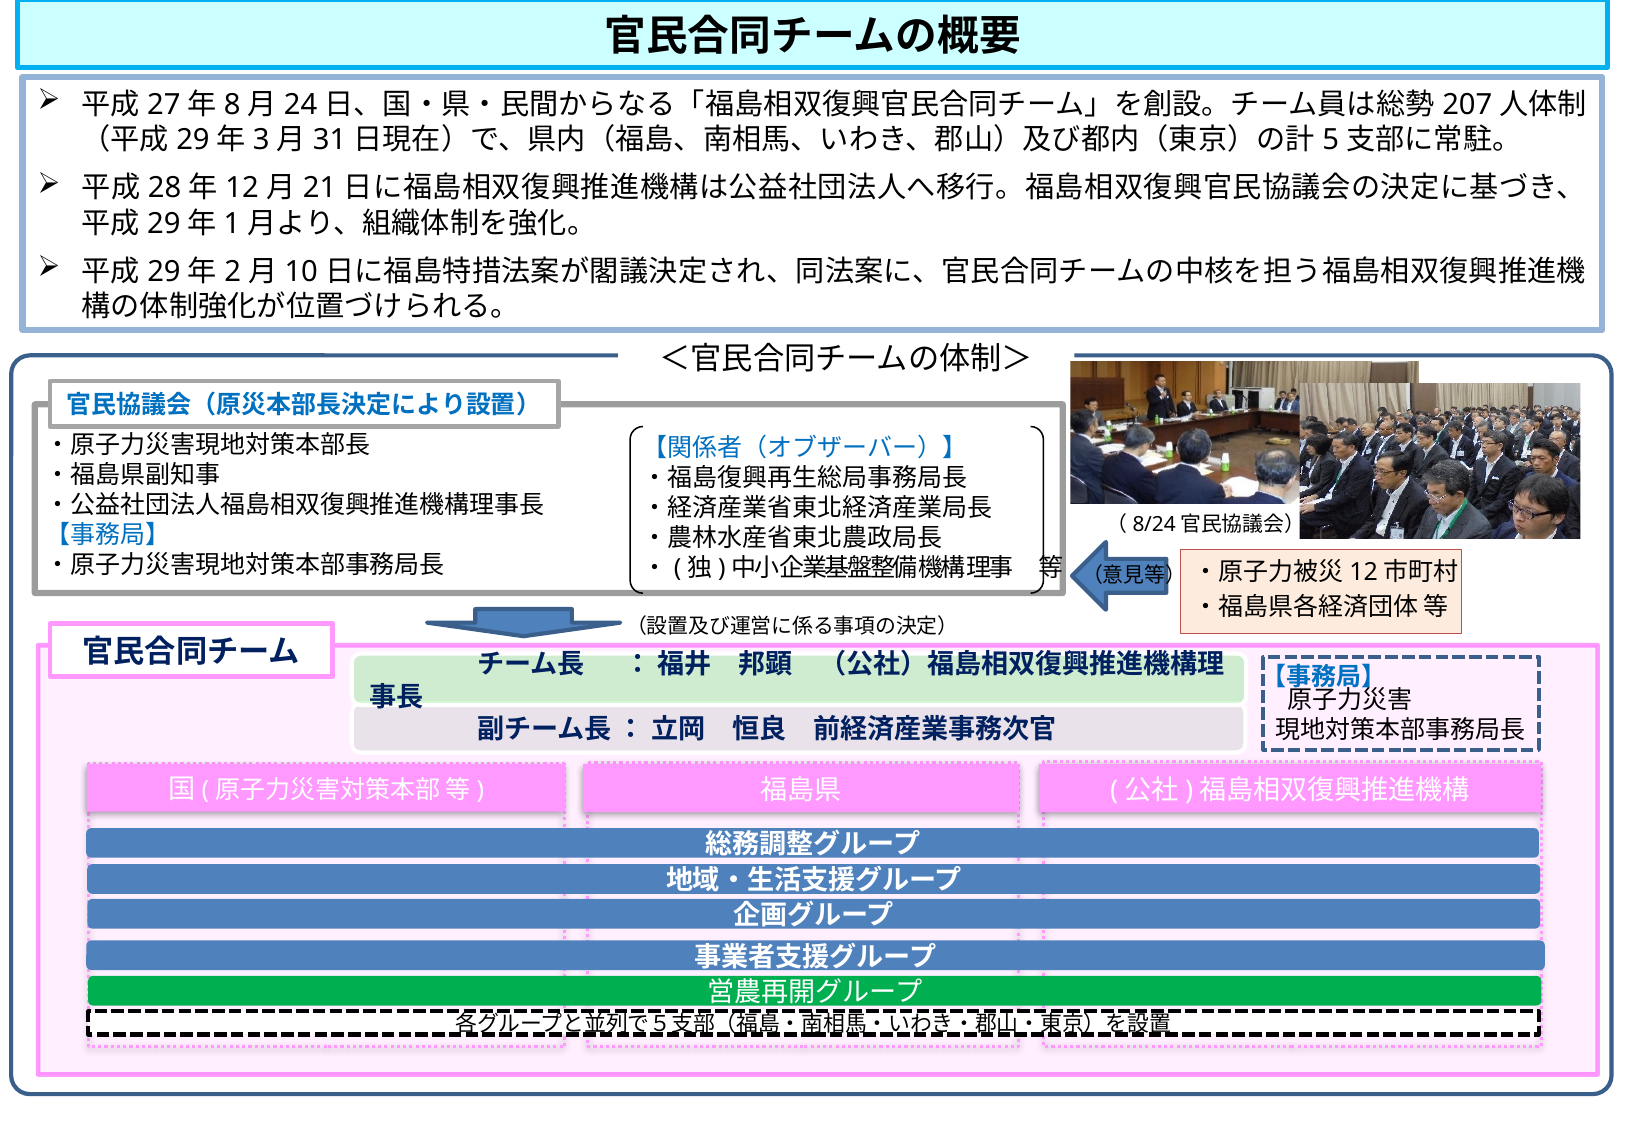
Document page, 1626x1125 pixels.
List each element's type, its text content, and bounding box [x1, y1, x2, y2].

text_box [1178, 544, 1510, 634]
text_box 平成27年8月24日、国・県・民間からなる「福島相双復興官民合同チーム」を創設。チーム員は総勢207人体制（平成29年3月31日現在）で、県内（福島、南相馬、いわき、郡山）及び都内（東京）の計5支部に常駐。 平成28年12月21日に福島相双復興推進機構は公益社団法人へ移行。福島相双復興官民協議会の決定に基づき、平成29年1月より、組織体制を強化。 平成29年2月10日に福島特措法案が閣議決定され、同法案に、官民合同チームの中核を担う福島相双復興推進機構の体制強化が位置づけられる。 [22, 77, 1603, 330]
text_box 事業者支援グループ [84, 938, 1547, 973]
text_box 官民合同チーム [49, 623, 333, 677]
text_box 官民協議会（原災本部長決定により設置） [49, 381, 559, 427]
text_box （設置及び運営に係る事項の決定） [611, 605, 1038, 646]
text_box （8/24官民協議会） [1084, 512, 1294, 544]
picture [1069, 361, 1581, 540]
text_box [9, 353, 1614, 1097]
text_box 官民合同チームの概要 [17, 0, 1608, 68]
text_box ＜官民合同チームの体制＞ [618, 331, 1075, 384]
text_box （意見等） [1066, 554, 1173, 595]
text_box 各グループと並列で５支部（福島・南相馬・いわき・郡山・東京）を設置 [86, 1009, 1541, 1037]
